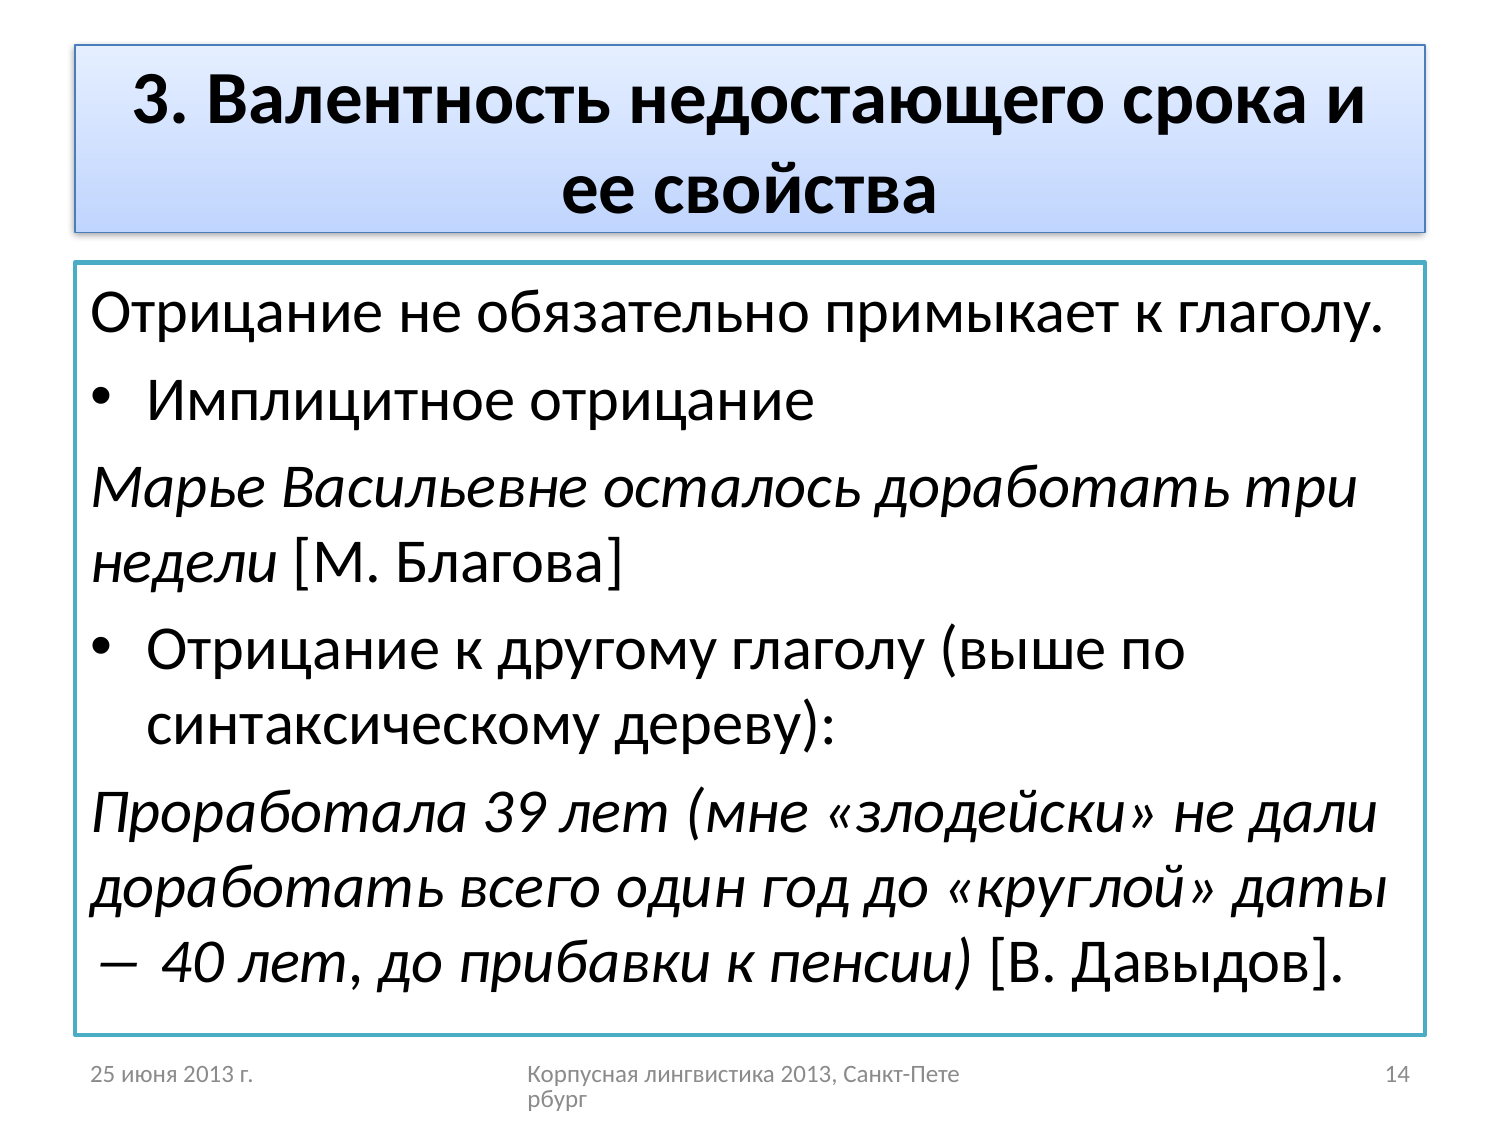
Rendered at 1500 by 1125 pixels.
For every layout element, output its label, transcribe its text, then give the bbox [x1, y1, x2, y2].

slide_number 14 [1074, 1042, 1425, 1103]
footer Корпусная лингвистика 2013, Санкт-Петербург [512, 1042, 988, 1103]
list Отрицание не обязательно примыкает к глаголу. Имплицитное отрицание Марье Васильевне осталось доработать три недели [М. Благова] Отрицание к другому глаголу (выше по синтаксическому дереву): Проработала 39 лет (мне «злодейски» не дали доработать всего один год до «круглой» даты ― 40 лет, до прибавки к пенсии) [В. Давыдов]. [73, 260, 1427, 1037]
title 3. Валентность недостающего срока и ее свойства [74, 44, 1426, 233]
slide_number 25 июня 2013 г. [75, 1042, 425, 1103]
